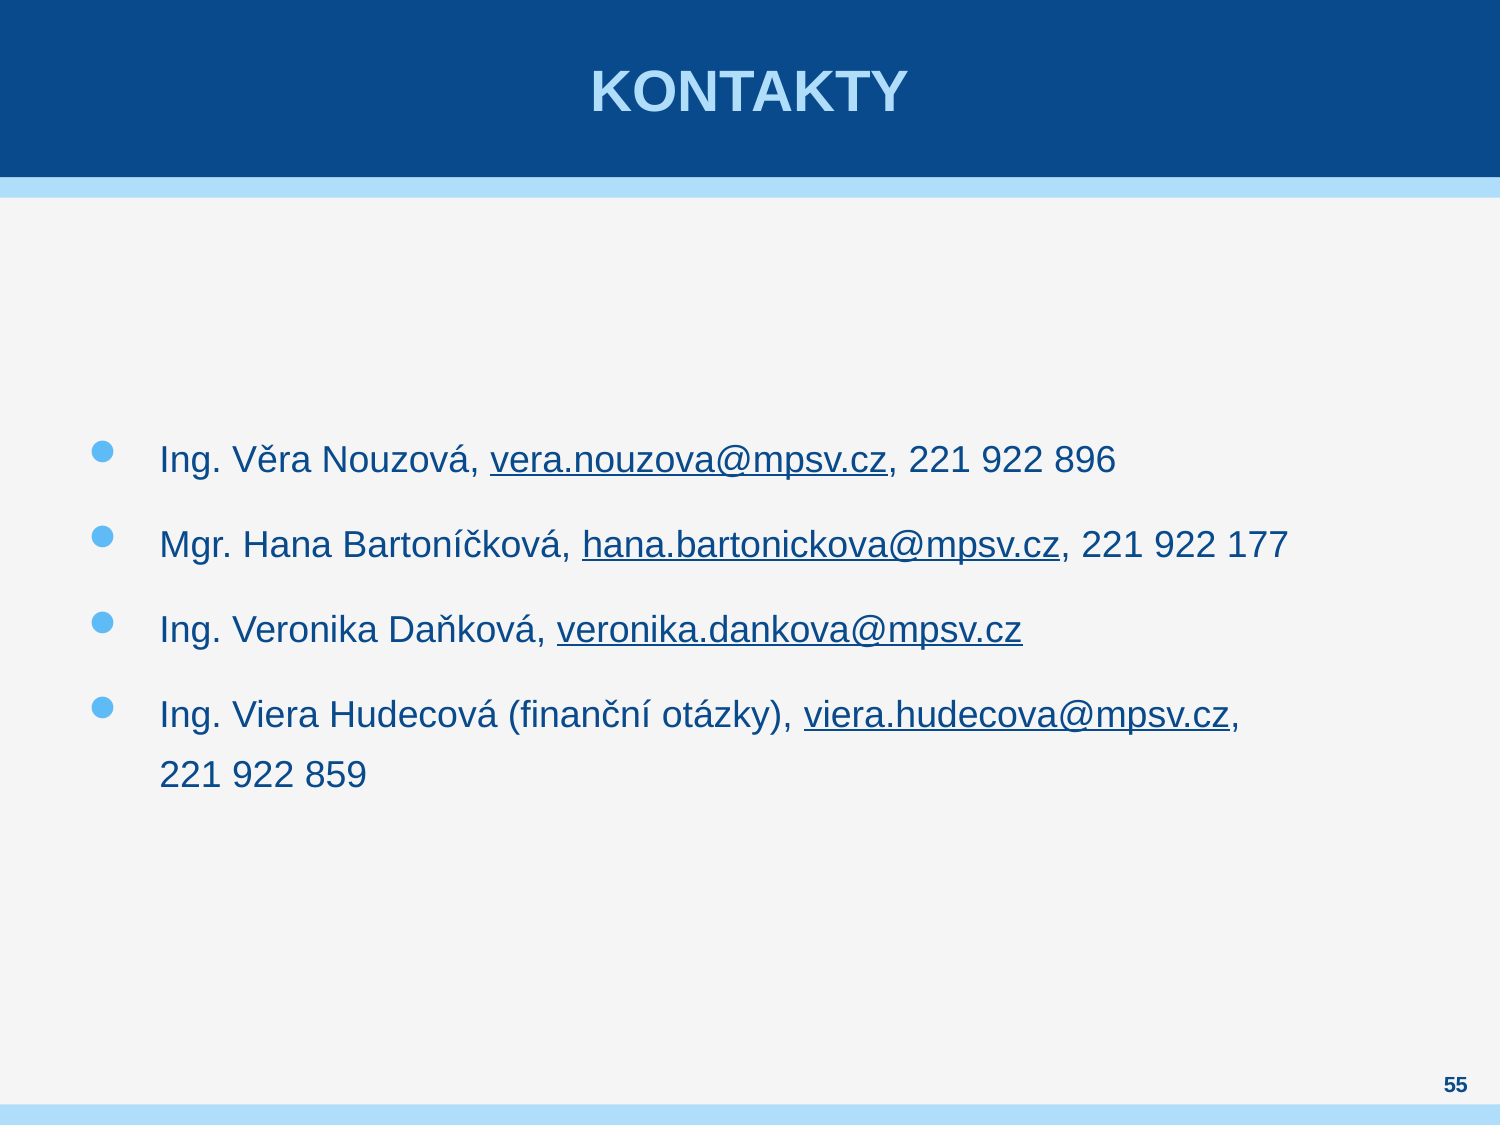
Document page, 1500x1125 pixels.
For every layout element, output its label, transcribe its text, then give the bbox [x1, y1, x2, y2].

list Ing. Věra Nouzová, vera.nouzova@mpsv.cz, 221 922 896 Mgr. Hana Bartoníčková, hana.bartonickova@mpsv.cz, 221 922 177 Ing. Veronika Daňková, veronika.dankova@mpsv.cz Ing. Viera Hudecová (finanční otázky), viera.hudecova@mpsv.cz, 221 922 859 [88, 295, 1412, 1004]
slide_number 55 [1417, 1068, 1495, 1099]
title KONTAKTY [59, 0, 1441, 178]
